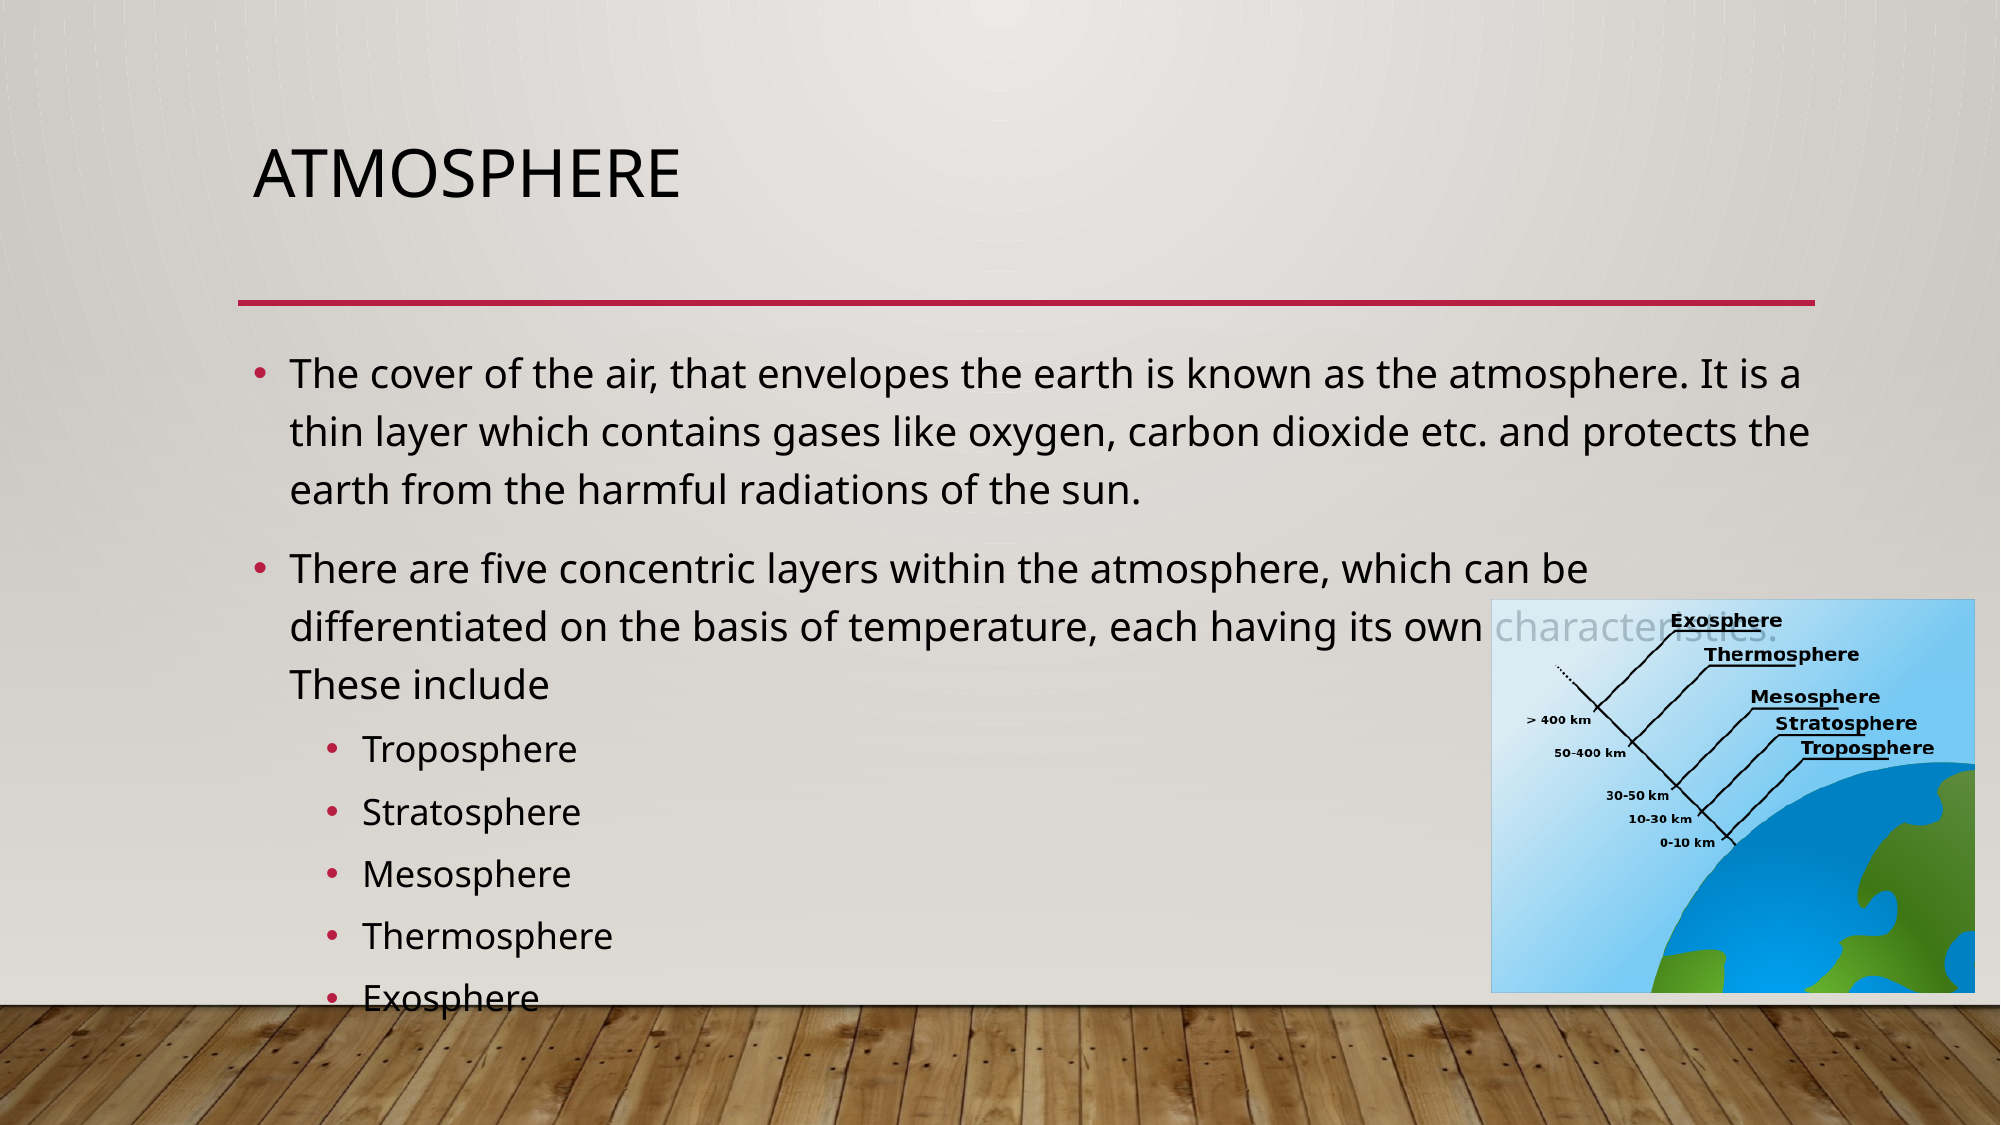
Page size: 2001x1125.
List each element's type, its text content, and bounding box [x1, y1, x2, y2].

picture [1806, 771, 1975, 994]
picture [0, 1005, 2000, 1125]
list The cover of the air, that envelopes the earth is known as the atmosphere. It is a thin layer which contains gases like oxygen, carbon dioxide etc. and protects the earth from the harmful radiations of the sun. There are five concentric layers within the atmosphere, which can be differentiated on the basis of temperature, each having its own characteristics. These include Troposphere Stratosphere Mesosphere Thermosphere Exosphere [238, 330, 1831, 1029]
picture [1491, 599, 1975, 994]
title ATMOSPHERE [238, 131, 1814, 305]
